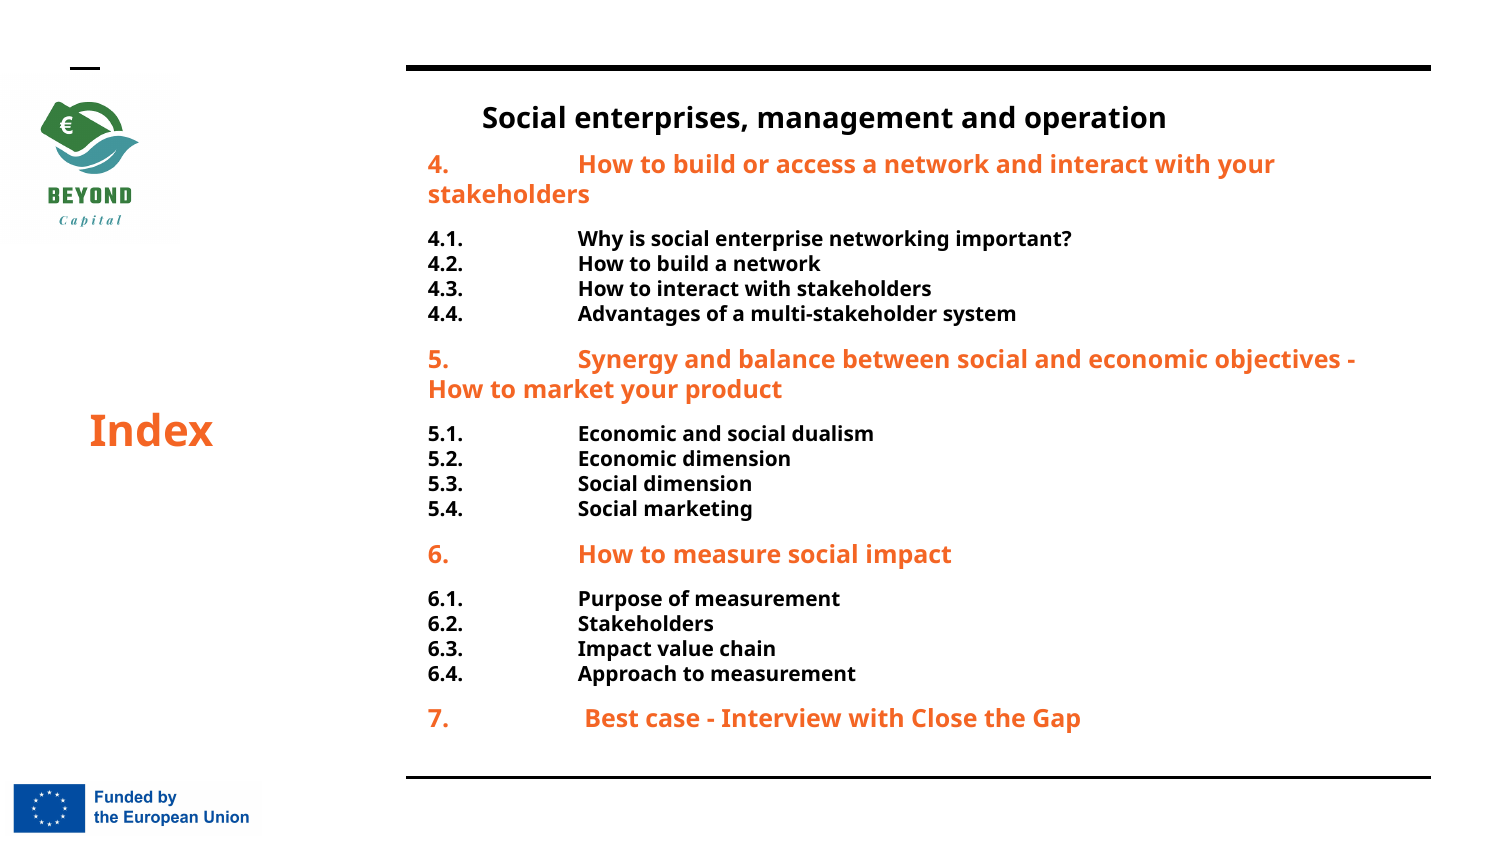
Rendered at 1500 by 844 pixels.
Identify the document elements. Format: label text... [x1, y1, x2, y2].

picture [5, 781, 262, 836]
list 4. How to build or access a network and interact with your stakeholders 4.1. Why is social enterprise networking important? 4.2. How to build a network 4.3. How to interact with stakeholders 4.4. Advantages of a multi-stakeholder system 5. Synergy and balance between social and economic objectives - How to market your product 5.1. Economic and social dualism 5.2. Economic dimension 5.3. Social dimension 5.4. Social marketing 6. How to measure social impact 6.1. Purpose of measurement 6.2. Stakeholders 6.3. Impact value chain 6.4. Approach to measurement 7. Best case - Interview with Close the Gap [337, 133, 1383, 797]
picture [0, 73, 181, 244]
title Social enterprises, management and operation [247, 83, 1253, 234]
text_box Index [74, 380, 417, 471]
